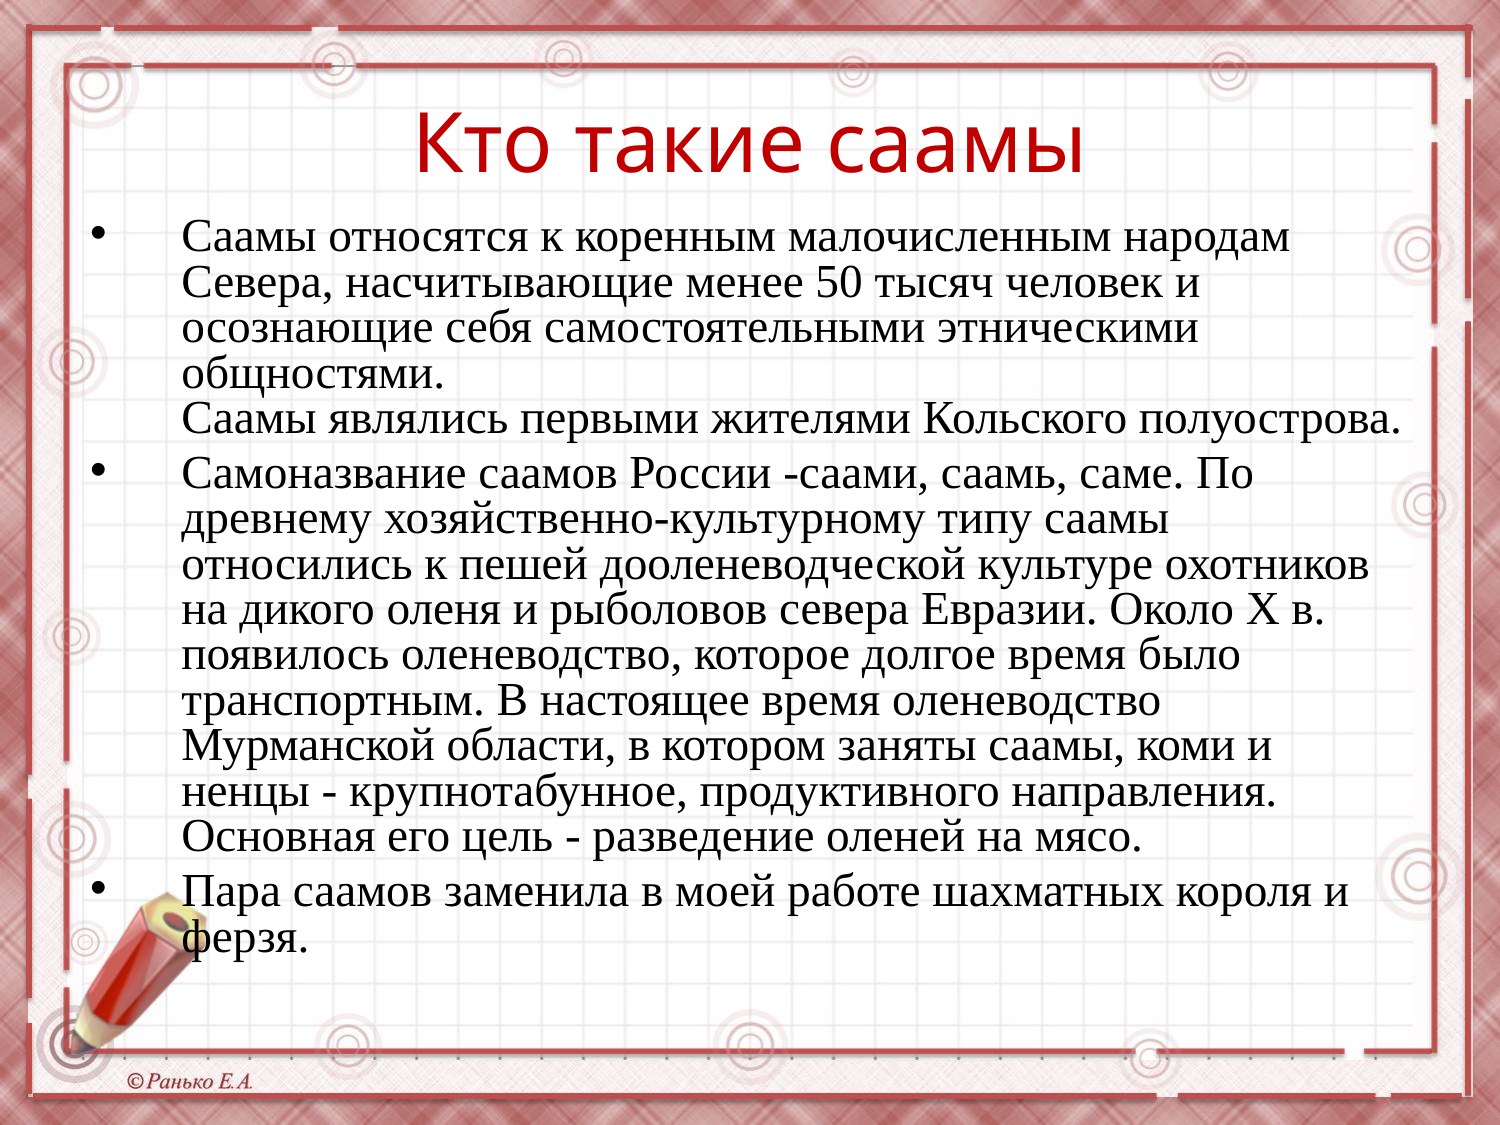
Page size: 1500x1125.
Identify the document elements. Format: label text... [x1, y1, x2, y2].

picture [0, 0, 1500, 1125]
list Саамы относятся к коренным малочисленным народам Севера, насчитывающие менее 50 тысяч человек и осознающие себя самостоятельными этническими общностями. Саамы являлись первыми жителями Кольского полуострова. Самоназвание саамов России -саами, саамь, саме. По древнему хозяйственно-культурному типу саамы относились к пешей дооленеводческой культуре охотников на дикого оленя и рыболовов севера Евразии. Около Х в. появилось оленеводство, которое долгое время было транспортным. В настоящее время оленеводство Мурманской области, в котором заняты саамы, коми и ненцы - крупнотабунное, продуктивного направления. Основная его цель - разведение оленей на мясо. Пара саамов заменила в моей работе шахматных короля и ферзя. [75, 208, 1425, 1035]
title Кто такие саамы [75, 45, 1425, 208]
